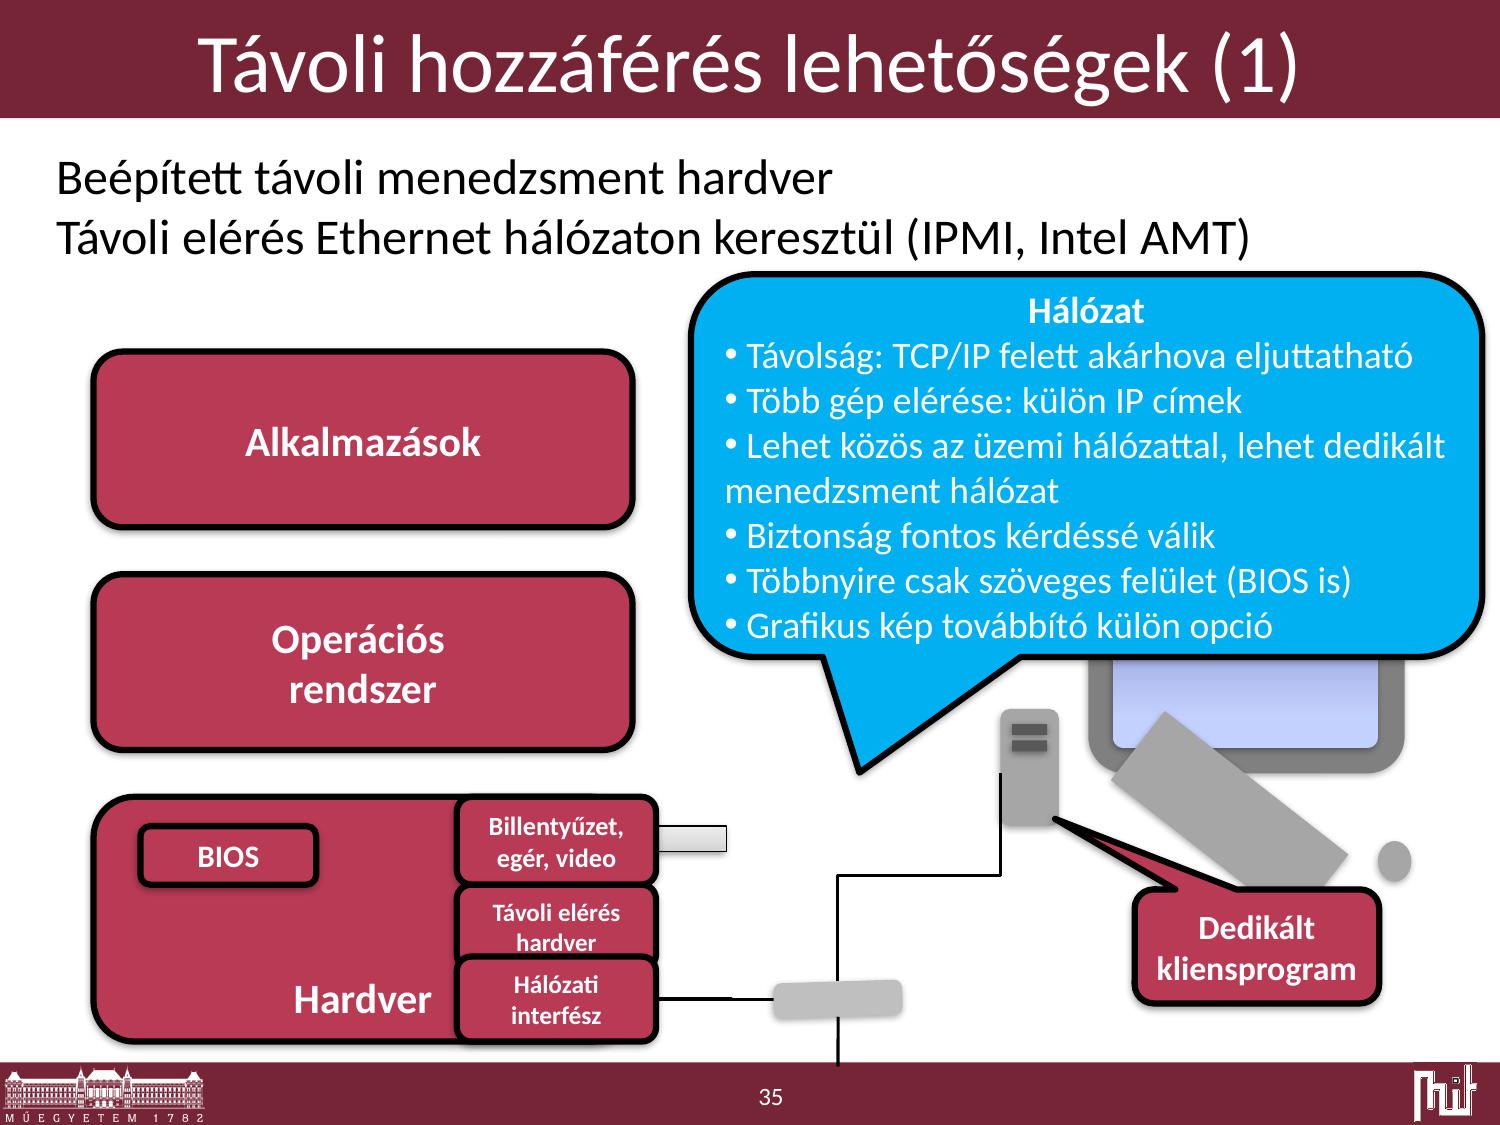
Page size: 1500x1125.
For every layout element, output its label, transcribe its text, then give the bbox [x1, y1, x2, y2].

picture [1413, 1062, 1477, 1124]
slide_number 35 [527, 1066, 1015, 1125]
title Távoli hozzáférés lehetőségek (1) [0, 0, 1500, 119]
text_box Hálózat Távolság: TCP/IP felett akárhova eljuttatható Több gép elérése: külön IP címek Lehet közös az üzemi hálózattal, lehet dedikált menedzsment hálózat Biztonság fontos kérdéssé válik Többnyire csak szöveges felület (BIOS is) Grafikus kép továbbító külön opció [690, 273, 1484, 774]
text_box Beépített távoli menedzsment hardver Távoli elérés Ethernet hálózaton keresztül (IPMI, Intel AMT) [41, 137, 1155, 288]
text_box [661, 825, 727, 852]
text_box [1088, 550, 1412, 882]
text_box BIOS [139, 825, 318, 886]
text_box [773, 979, 903, 1019]
text_box Hardver [92, 796, 462, 1043]
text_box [814, 796, 1024, 959]
text_box Távoli elérés hardver [456, 883, 657, 961]
text_box Hálózati interfész [456, 955, 657, 1043]
text_box Dedikált kliensprogram [1133, 890, 1380, 1005]
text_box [1000, 708, 1060, 827]
text_box Operációs rendszer [92, 573, 634, 751]
text_box Alkalmazások [92, 350, 634, 529]
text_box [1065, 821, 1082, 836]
picture [3, 1064, 205, 1122]
text_box Billentyűzet, egér, video [456, 796, 657, 884]
